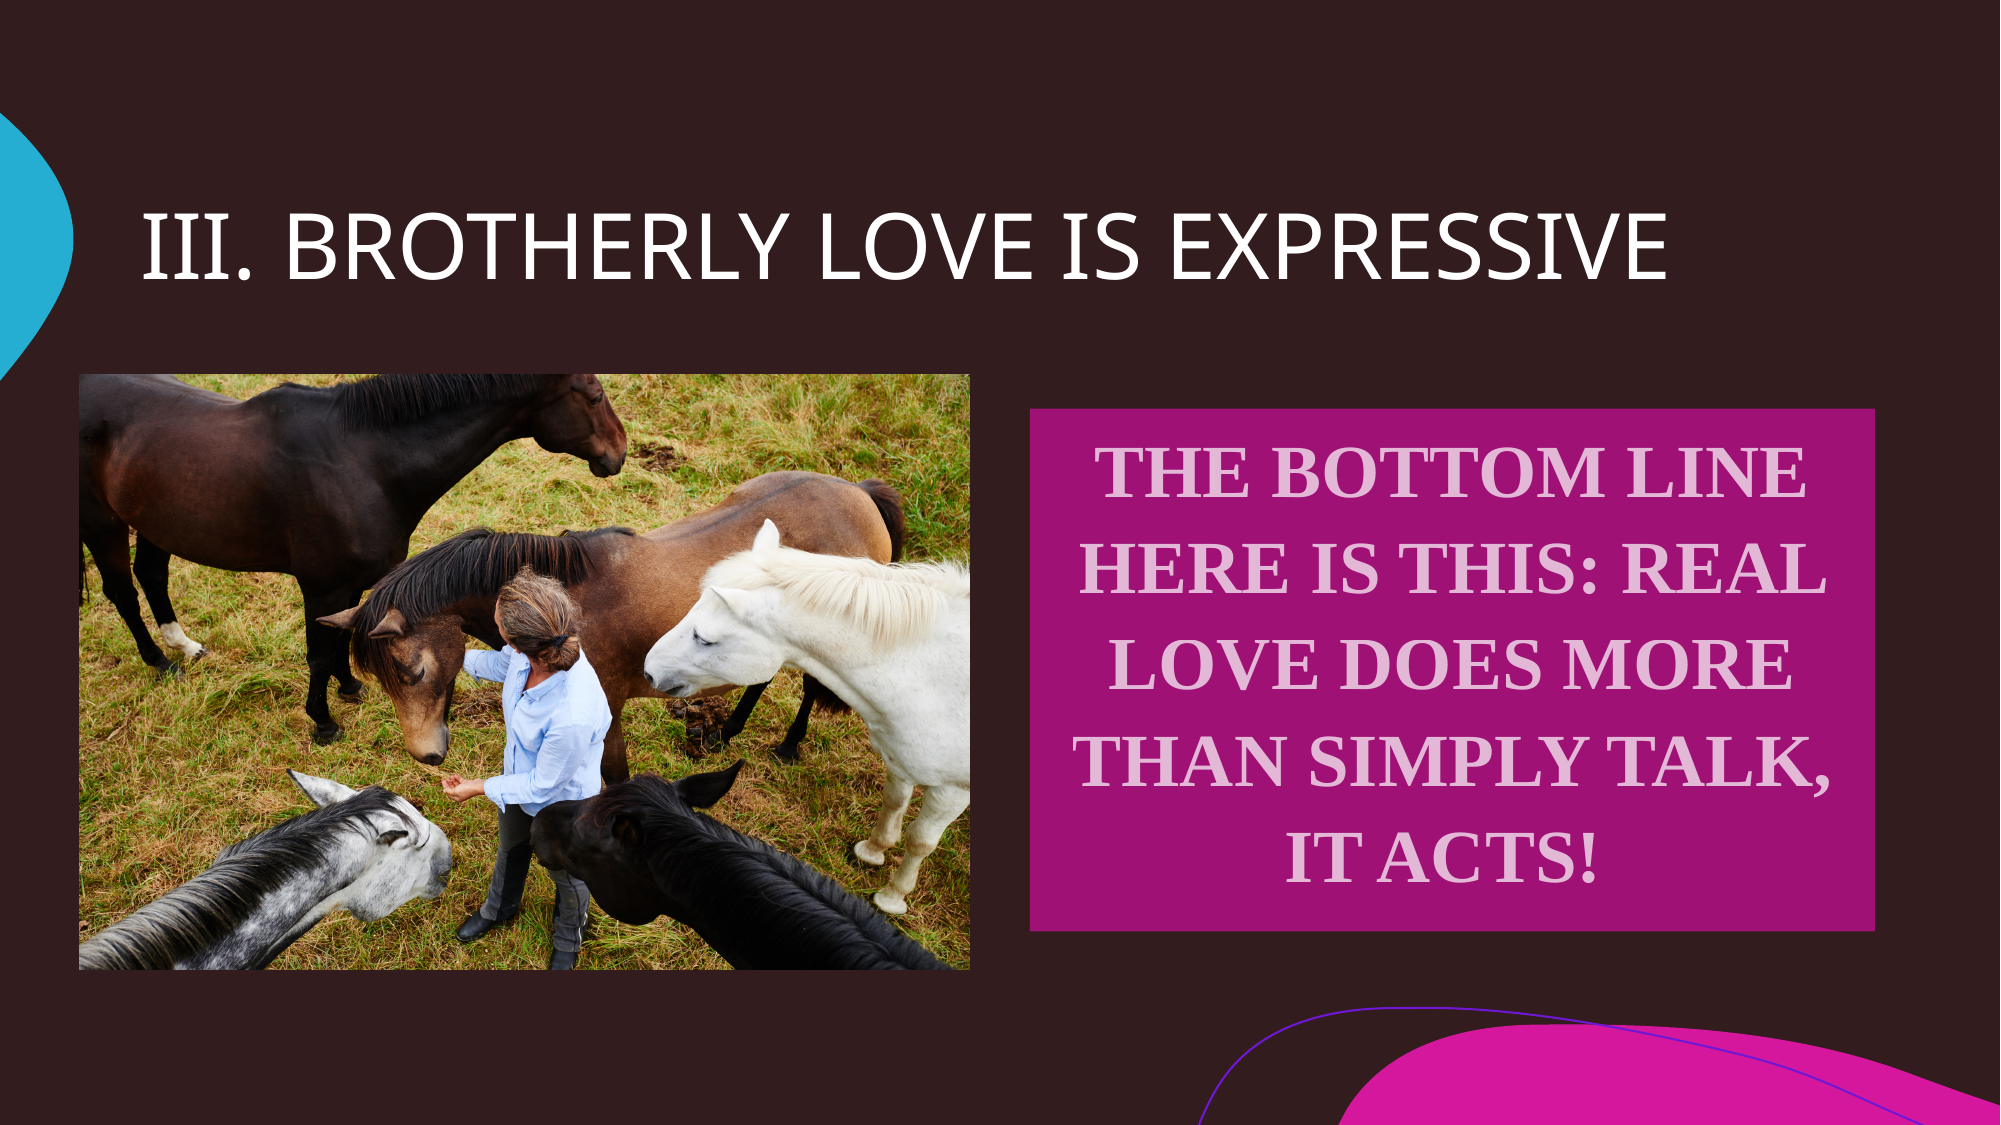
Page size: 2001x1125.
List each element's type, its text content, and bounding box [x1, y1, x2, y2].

title III. BROTHERLY LOVE IS EXPRESSIVE [125, 125, 1875, 375]
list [79, 374, 970, 970]
list THE BOTTOM LINE HERE IS THIS: REAL LOVE DOES MORE THAN SIMPLY TALK, IT ACTS! [1029, 408, 1875, 932]
